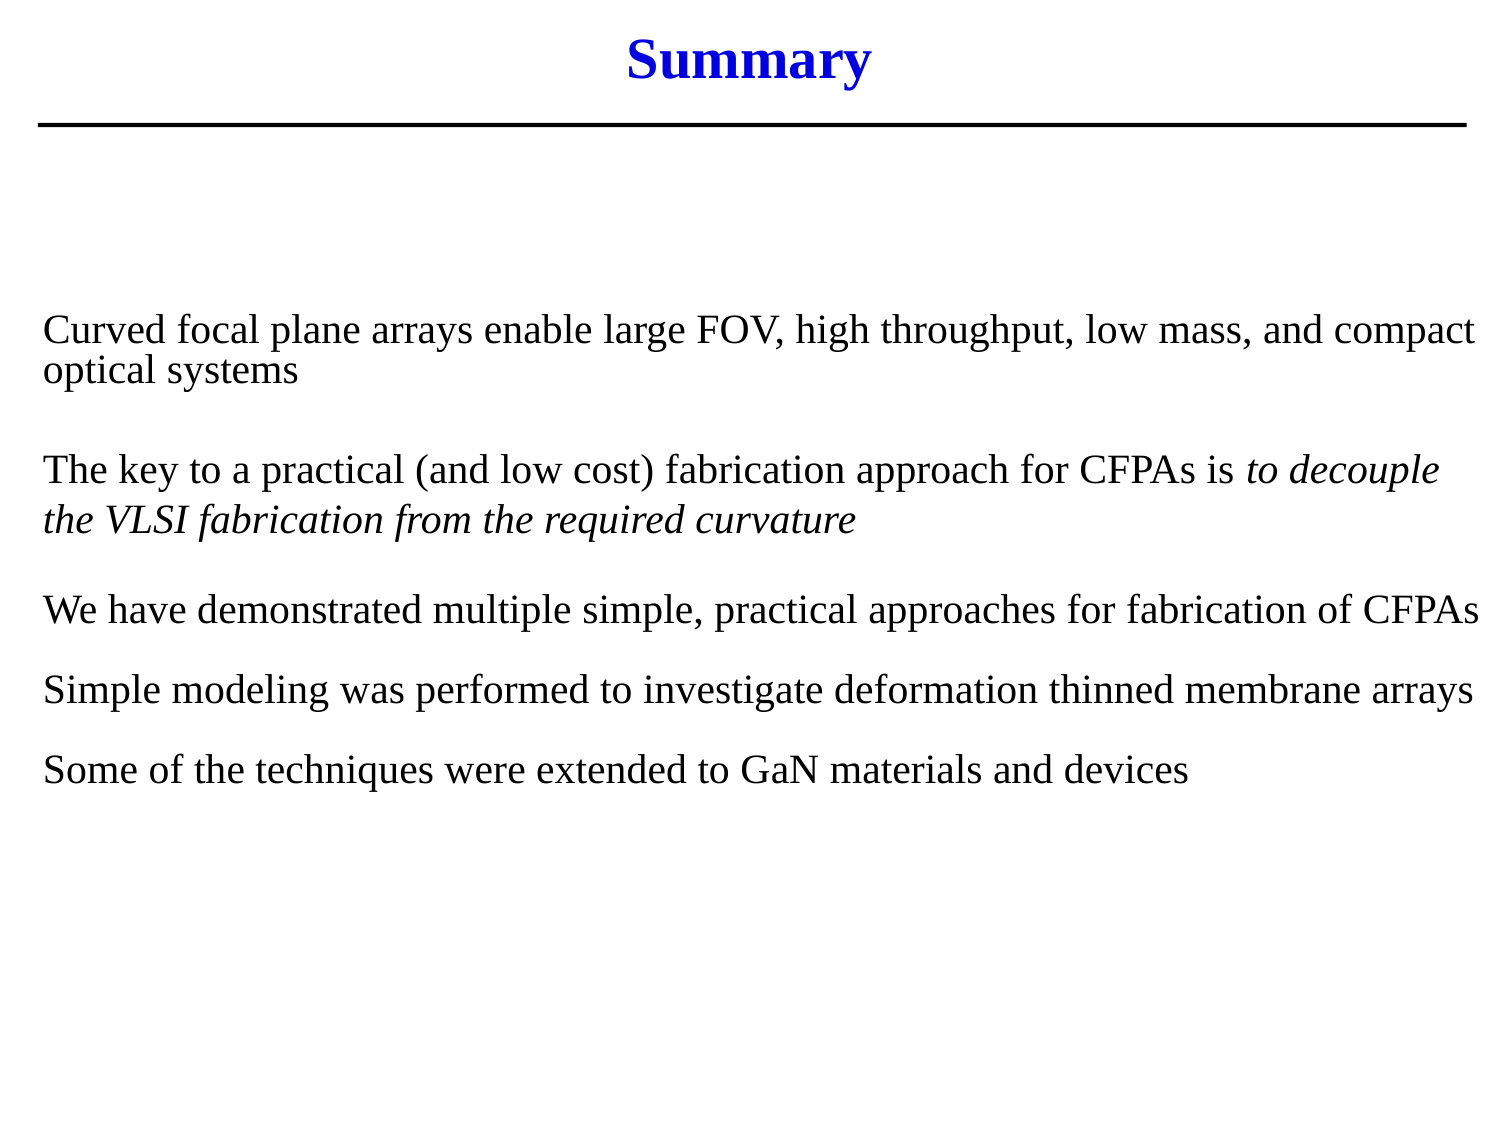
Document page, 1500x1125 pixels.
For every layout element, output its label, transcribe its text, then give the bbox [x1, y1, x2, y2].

title Summary [112, 12, 1388, 88]
text_box Curved focal plane arrays enable large FOV, high throughput, low mass, and compact optical systems The key to a practical (and low cost) fabrication approach for CFPAs is to decouple the VLSI fabrication from the required curvature We have demonstrated multiple simple, practical approaches for fabrication of CFPAs Simple modeling was performed to investigate deformation thinned membrane arrays Some of the techniques were extended to GaN materials and devices [28, 304, 1500, 799]
